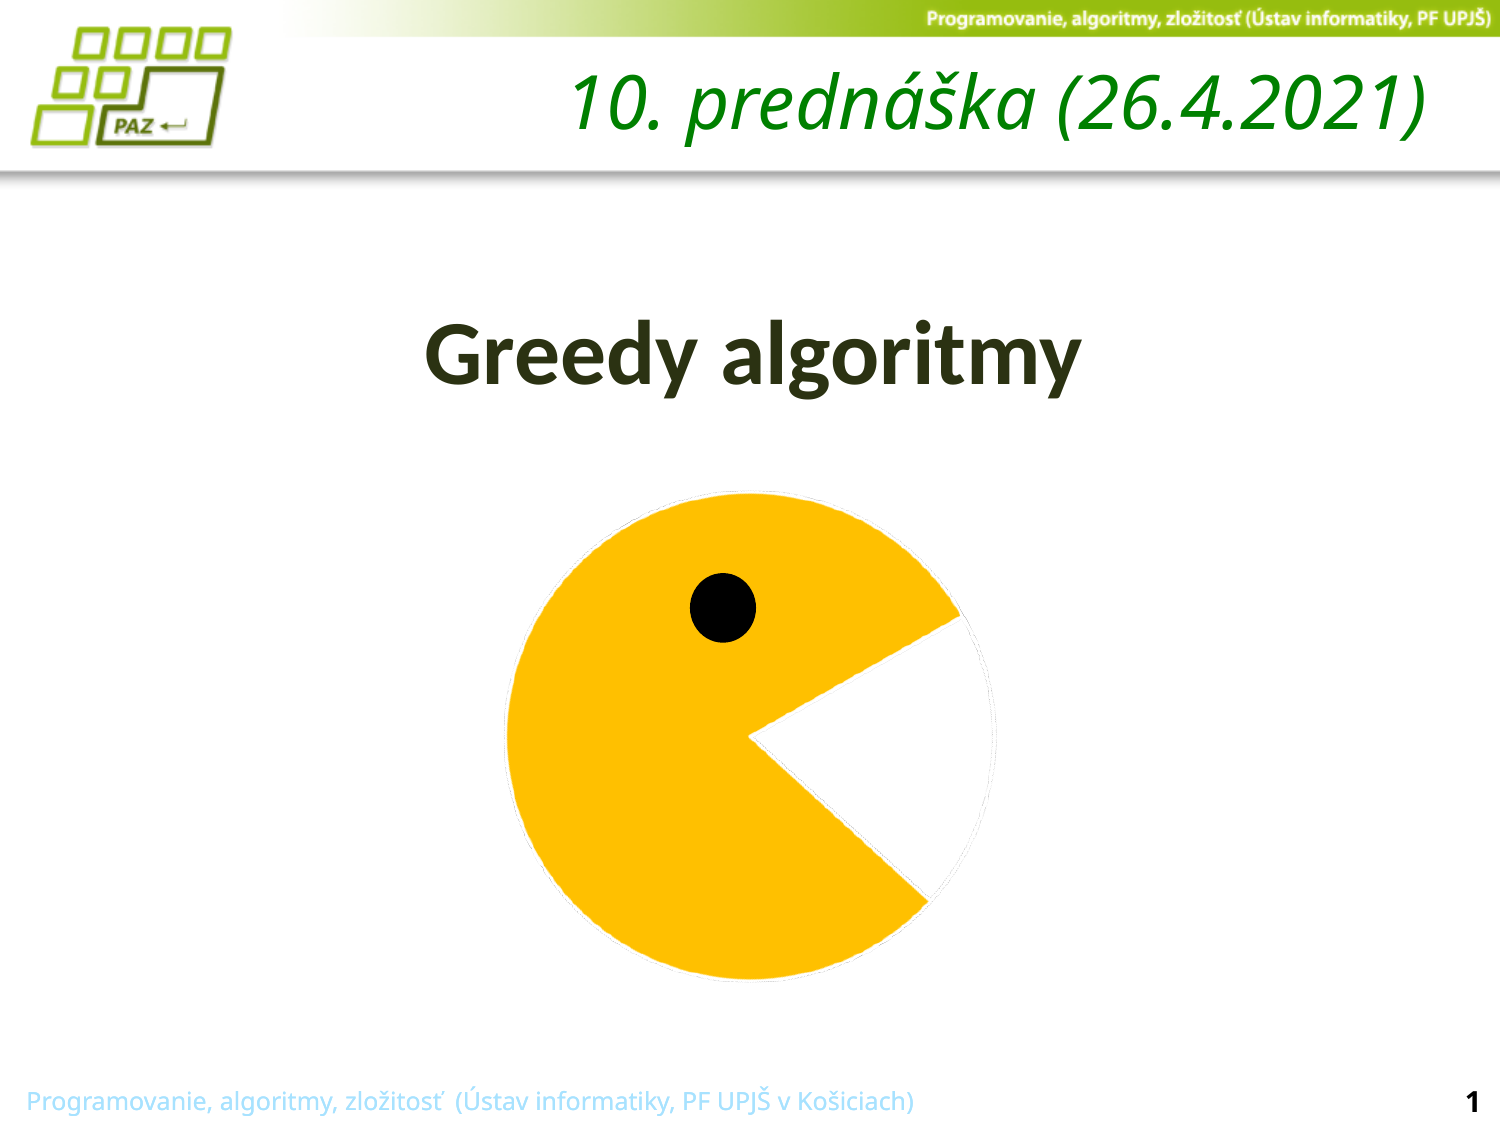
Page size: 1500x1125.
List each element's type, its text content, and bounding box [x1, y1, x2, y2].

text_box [498, 343, 1044, 1125]
list Greedy algoritmy [50, 285, 771, 491]
title 10. prednáška (26.4.2021) [343, 46, 1477, 135]
list Greedy algoritmy [828, 285, 1457, 491]
picture [0, 0, 1500, 1125]
